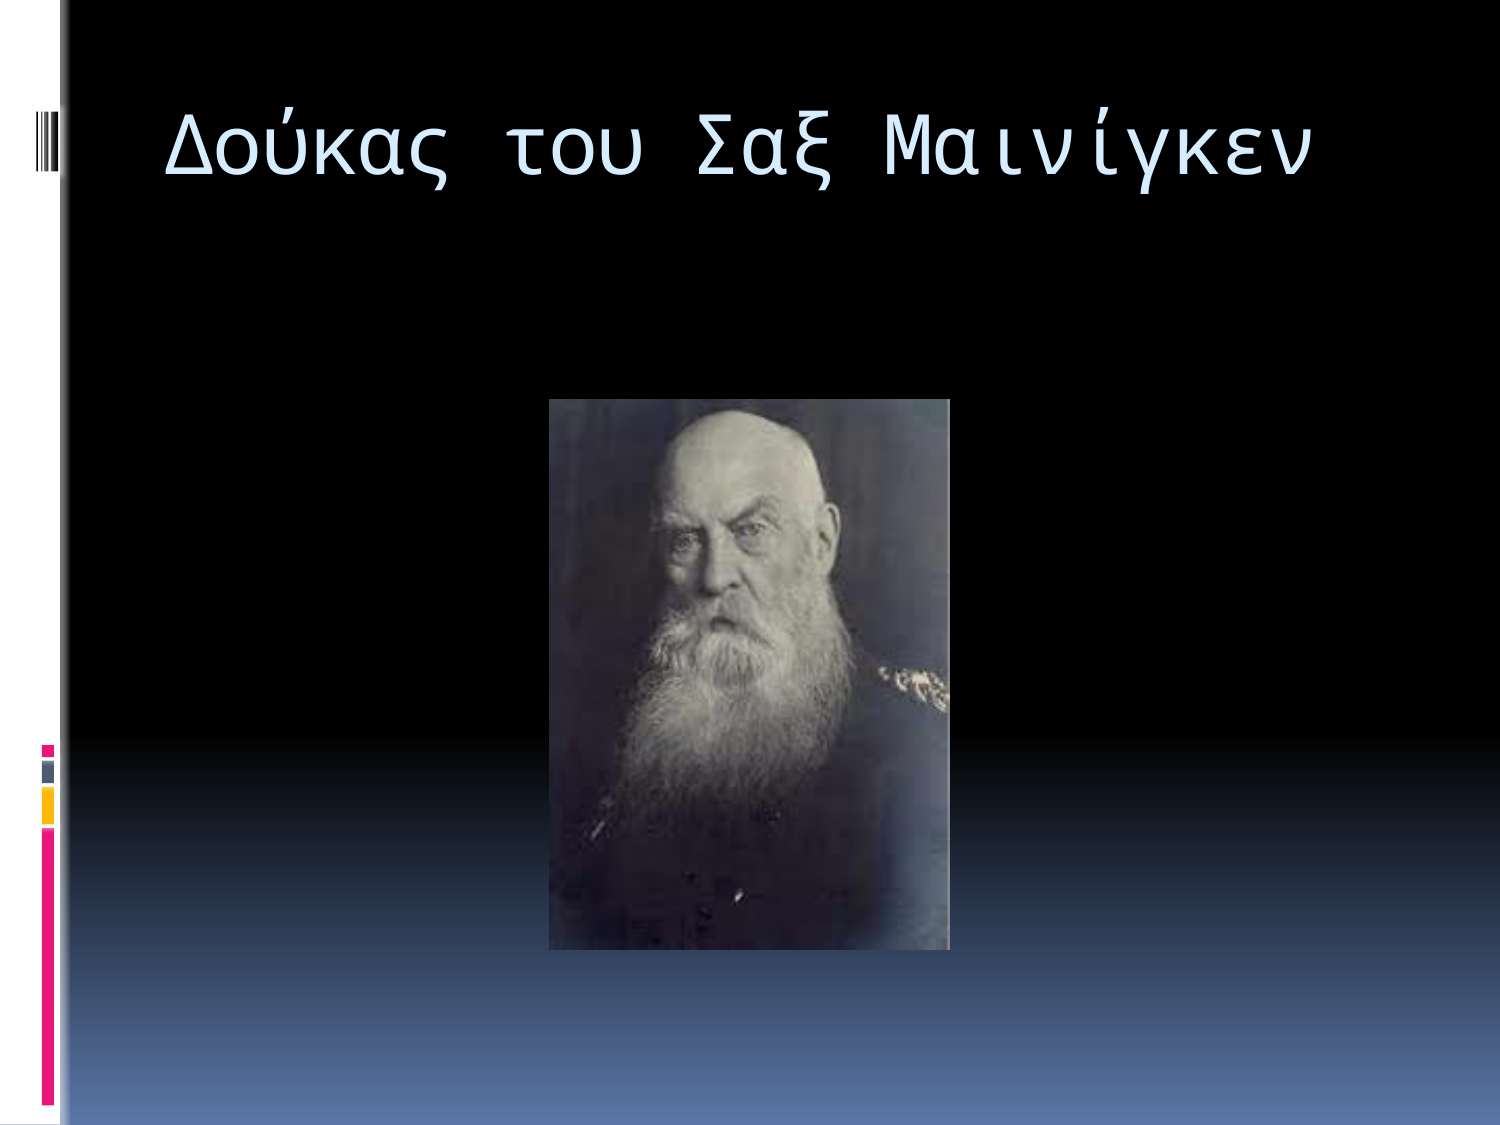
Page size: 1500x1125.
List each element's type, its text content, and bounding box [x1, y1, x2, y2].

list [549, 399, 951, 951]
title Δούκας του Σαξ Μαινίγκεν [150, 83, 1425, 234]
